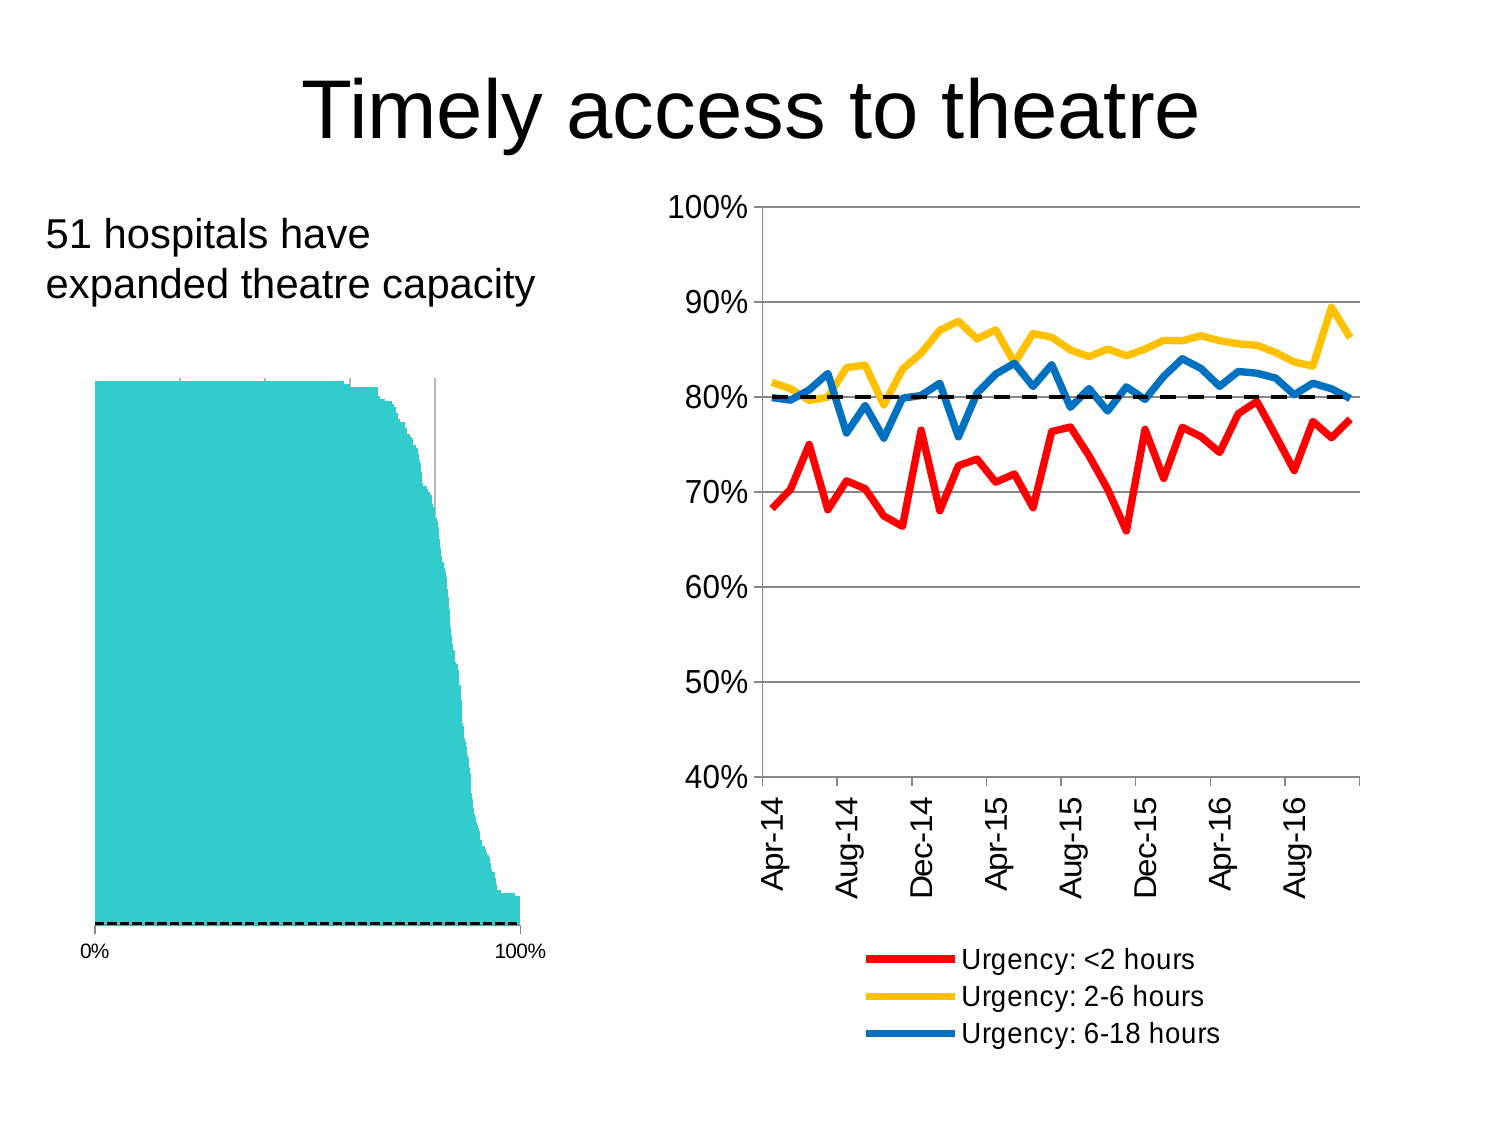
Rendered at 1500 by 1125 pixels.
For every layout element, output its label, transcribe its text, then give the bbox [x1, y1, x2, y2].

chart [667, 184, 1377, 1071]
text_box 51 hospitals have expanded theatre capacity [30, 199, 576, 365]
chart [64, 337, 574, 979]
title Timely access to theatre [76, 11, 1427, 200]
